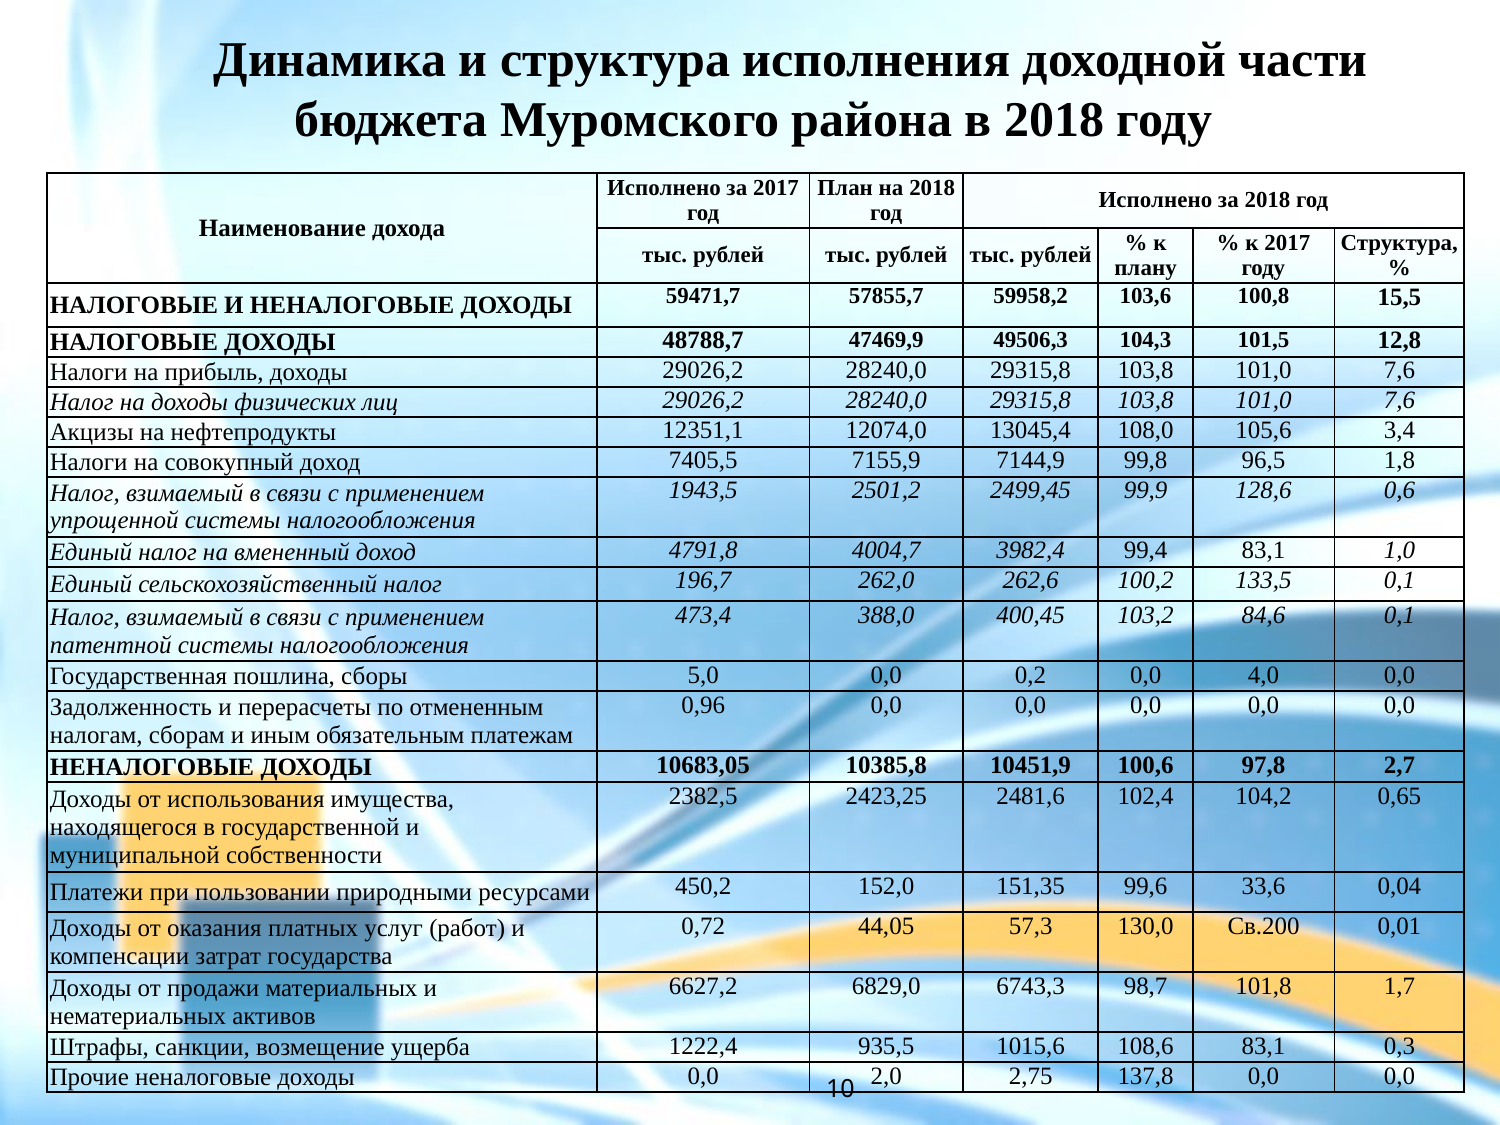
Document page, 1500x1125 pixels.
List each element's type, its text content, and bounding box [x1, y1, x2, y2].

table_cell Доходы от продажи материальных и нематериальных активов [48, 973, 596, 1031]
table_cell 59958,2 [964, 284, 1097, 326]
table_cell 97,8 [1194, 752, 1334, 781]
table_cell 0,3 [1335, 1033, 1463, 1061]
table_cell 0,01 [1335, 913, 1463, 971]
table_cell 1,0 [1335, 538, 1463, 566]
table_cell 99,6 [1099, 873, 1192, 911]
table_cell 0,04 [1335, 873, 1463, 911]
table_cell Налоги на совокупный доход [48, 448, 596, 476]
table_cell 84,6 [1194, 602, 1334, 660]
table_cell 128,6 [1194, 478, 1334, 536]
table_cell 0,0 [1335, 692, 1463, 750]
table_cell Налог, взимаемый в связи с применением упрощенной системы налогообложения [48, 478, 596, 536]
table_cell 1015,6 [964, 1033, 1097, 1061]
table_cell 2,7 [1335, 752, 1463, 781]
table_cell 96,5 [1194, 448, 1334, 476]
table_cell 450,2 [598, 873, 809, 911]
table_cell 7,6 [1335, 358, 1463, 386]
table_cell 98,7 [1099, 973, 1192, 1031]
table_cell 99,4 [1099, 538, 1192, 566]
table_cell 0,6 [1335, 478, 1463, 536]
table_cell 104,3 [1099, 328, 1192, 356]
table_cell 0,0 [1194, 692, 1334, 750]
table_cell 99,9 [1099, 478, 1192, 536]
table_cell тыс. рублей [964, 229, 1097, 282]
table_cell 152,0 [810, 873, 962, 911]
table_cell 2,75 [964, 1063, 1097, 1091]
table_cell 196,7 [598, 568, 809, 600]
table_cell НЕНАЛОГОВЫЕ ДОХОДЫ [48, 752, 596, 781]
table_cell 130,0 [1099, 913, 1192, 971]
table_cell тыс. рублей [598, 229, 809, 282]
table_cell 2499,45 [964, 478, 1097, 536]
table_cell 6829,0 [810, 973, 962, 1031]
table_cell % к плану [1099, 229, 1192, 282]
table_cell 12,8 [1335, 328, 1463, 356]
table_cell Штрафы, санкции, возмещение ущерба [48, 1033, 596, 1061]
table_cell 29026,2 [598, 388, 809, 416]
table_cell 1,7 [1335, 973, 1463, 1031]
table_header Наименование дохода [48, 174, 596, 282]
table_cell 105,6 [1194, 418, 1334, 446]
table_cell 15,5 [1335, 284, 1463, 326]
table_cell 0,0 [964, 692, 1097, 750]
table_cell 29315,8 [964, 388, 1097, 416]
table_cell Прочие неналоговые доходы [48, 1063, 596, 1091]
table_header План на 2018 год [810, 174, 962, 227]
table_cell Налог, взимаемый в связи с применением патентной системы налогообложения [48, 602, 596, 660]
table_cell 0,0 [598, 1063, 809, 1091]
table_cell 0,0 [1099, 692, 1192, 750]
table_cell 48788,7 [598, 328, 809, 356]
table_cell 28240,0 [810, 388, 962, 416]
slide_number 10 [679, 1065, 870, 1125]
table_cell 137,8 [1099, 1063, 1192, 1091]
table_cell Платежи при пользовании природными ресурсами [48, 873, 596, 911]
table_cell 33,6 [1194, 873, 1334, 911]
table_cell 5,0 [598, 662, 809, 690]
table_cell 10385,8 [810, 752, 962, 781]
table_header Исполнено за 2018 год [964, 174, 1463, 227]
table_cell Налог на доходы физических лиц [48, 388, 596, 416]
table_cell Налоги на прибыль, доходы [48, 358, 596, 386]
table_cell 2481,6 [964, 783, 1097, 871]
table_cell Структура, % [1335, 229, 1463, 282]
table_cell 4791,8 [598, 538, 809, 566]
table_cell 101,0 [1194, 388, 1334, 416]
table_cell 1,8 [1335, 448, 1463, 476]
table_cell НАЛОГОВЫЕ И НЕНАЛОГОВЫЕ ДОХОДЫ [48, 284, 596, 326]
table_cell 2382,5 [598, 783, 809, 871]
table_cell Акцизы на нефтепродукты [48, 418, 596, 446]
table_cell 57,3 [964, 913, 1097, 971]
table_cell 101,5 [1194, 328, 1334, 356]
table_cell 100,8 [1194, 284, 1334, 326]
table_cell 1222,4 [0, 0, 1500, 1125]
table_cell 108,0 [1099, 418, 1192, 446]
table_cell 0,2 [964, 662, 1097, 690]
table_cell 44,05 [810, 913, 962, 971]
table_cell 49506,3 [964, 328, 1097, 356]
table_cell 388,0 [810, 602, 962, 660]
table_cell 133,5 [1194, 568, 1334, 600]
table_cell 10451,9 [964, 752, 1097, 781]
table_cell 2423,25 [810, 783, 962, 871]
table_cell тыс. рублей [810, 229, 962, 282]
table_cell 7155,9 [810, 448, 962, 476]
table_cell 57855,7 [810, 284, 962, 326]
table_cell 7,6 [1335, 388, 1463, 416]
table_cell 13045,4 [964, 418, 1097, 446]
table_cell 0,0 [1335, 662, 1463, 690]
table_cell 28240,0 [810, 358, 962, 386]
table_cell 104,2 [1194, 783, 1334, 871]
table_cell 0,0 [810, 662, 962, 690]
table_cell Государственная пошлина, сборы [48, 662, 596, 690]
table_cell 935,5 [810, 1033, 962, 1061]
table_cell 47469,9 [810, 328, 962, 356]
table_cell 108,6 [1099, 1033, 1192, 1061]
table_cell 59471,7 [598, 284, 809, 326]
table_cell 7405,5 [598, 448, 809, 476]
table_cell Задолженность и перерасчеты по отмененным налогам, сборам и иным обязательным платежам [48, 692, 596, 750]
table_cell 3982,4 [964, 538, 1097, 566]
table_cell 400,45 [964, 602, 1097, 660]
table_cell 12074,0 [810, 418, 962, 446]
table_cell 6627,2 [598, 973, 809, 1031]
table_cell 7144,9 [964, 448, 1097, 476]
table_cell НАЛОГОВЫЕ ДОХОДЫ [48, 328, 596, 356]
table_cell 2,0 [810, 1063, 962, 1091]
table_cell 101,8 [1194, 973, 1334, 1031]
table_cell 83,1 [1194, 538, 1334, 566]
table_cell 0,0 [1335, 1063, 1463, 1091]
table_cell 151,35 [964, 873, 1097, 911]
table_cell 102,4 [1099, 783, 1192, 871]
table_cell 29315,8 [964, 358, 1097, 386]
table_cell 0,1 [1335, 568, 1463, 600]
table_cell 6743,3 [964, 973, 1097, 1031]
table_cell 83,1 [1194, 1033, 1334, 1061]
table_cell 2501,2 [810, 478, 962, 536]
table_cell 0,1 [1335, 602, 1463, 660]
table_cell 103,6 [1099, 284, 1192, 326]
table_cell 473,4 [598, 602, 809, 660]
table_cell 99,8 [1099, 448, 1192, 476]
table_cell Доходы от оказания платных услуг (работ) и компенсации затрат государства [48, 913, 596, 971]
table_cell % к 2017 году [1194, 229, 1334, 282]
table_cell 0,65 [1335, 783, 1463, 871]
table_header Исполнено за 2017 год [598, 174, 809, 227]
table_cell Единый налог на вмененный доход [48, 538, 596, 566]
table_cell Единый сельскохозяйственный налог [48, 568, 596, 600]
table_cell 262,6 [964, 568, 1097, 600]
table_cell Св.200 [1194, 913, 1334, 971]
table_cell 4,0 [1194, 662, 1334, 690]
table_cell 3,4 [1335, 418, 1463, 446]
table_cell 103,2 [1099, 602, 1192, 660]
table_cell 10683,05 [598, 752, 809, 781]
table_cell 0,0 [1194, 1063, 1334, 1091]
table_cell Доходы от использования имущества, находящегося в государственной и муниципальной собственности [48, 783, 596, 871]
text_box Динамика и структура исполнения доходной части бюджета Муромского района в 2018 году [44, 18, 1462, 154]
table_cell 100,2 [1099, 568, 1192, 600]
table_cell 1943,5 [598, 478, 809, 536]
table_cell 0,96 [598, 692, 809, 750]
table_cell 101,0 [1194, 358, 1334, 386]
table_cell 0,0 [810, 692, 962, 750]
table_cell 103,8 [1099, 358, 1192, 386]
table_cell 0,0 [1099, 662, 1192, 690]
table_cell 262,0 [810, 568, 962, 600]
table_cell 100,6 [1099, 752, 1192, 781]
table_cell 29026,2 [598, 358, 809, 386]
table_cell 0,72 [598, 913, 809, 971]
table_cell 12351,1 [598, 418, 809, 446]
table_cell 4004,7 [810, 538, 962, 566]
table_cell 103,8 [1099, 388, 1192, 416]
